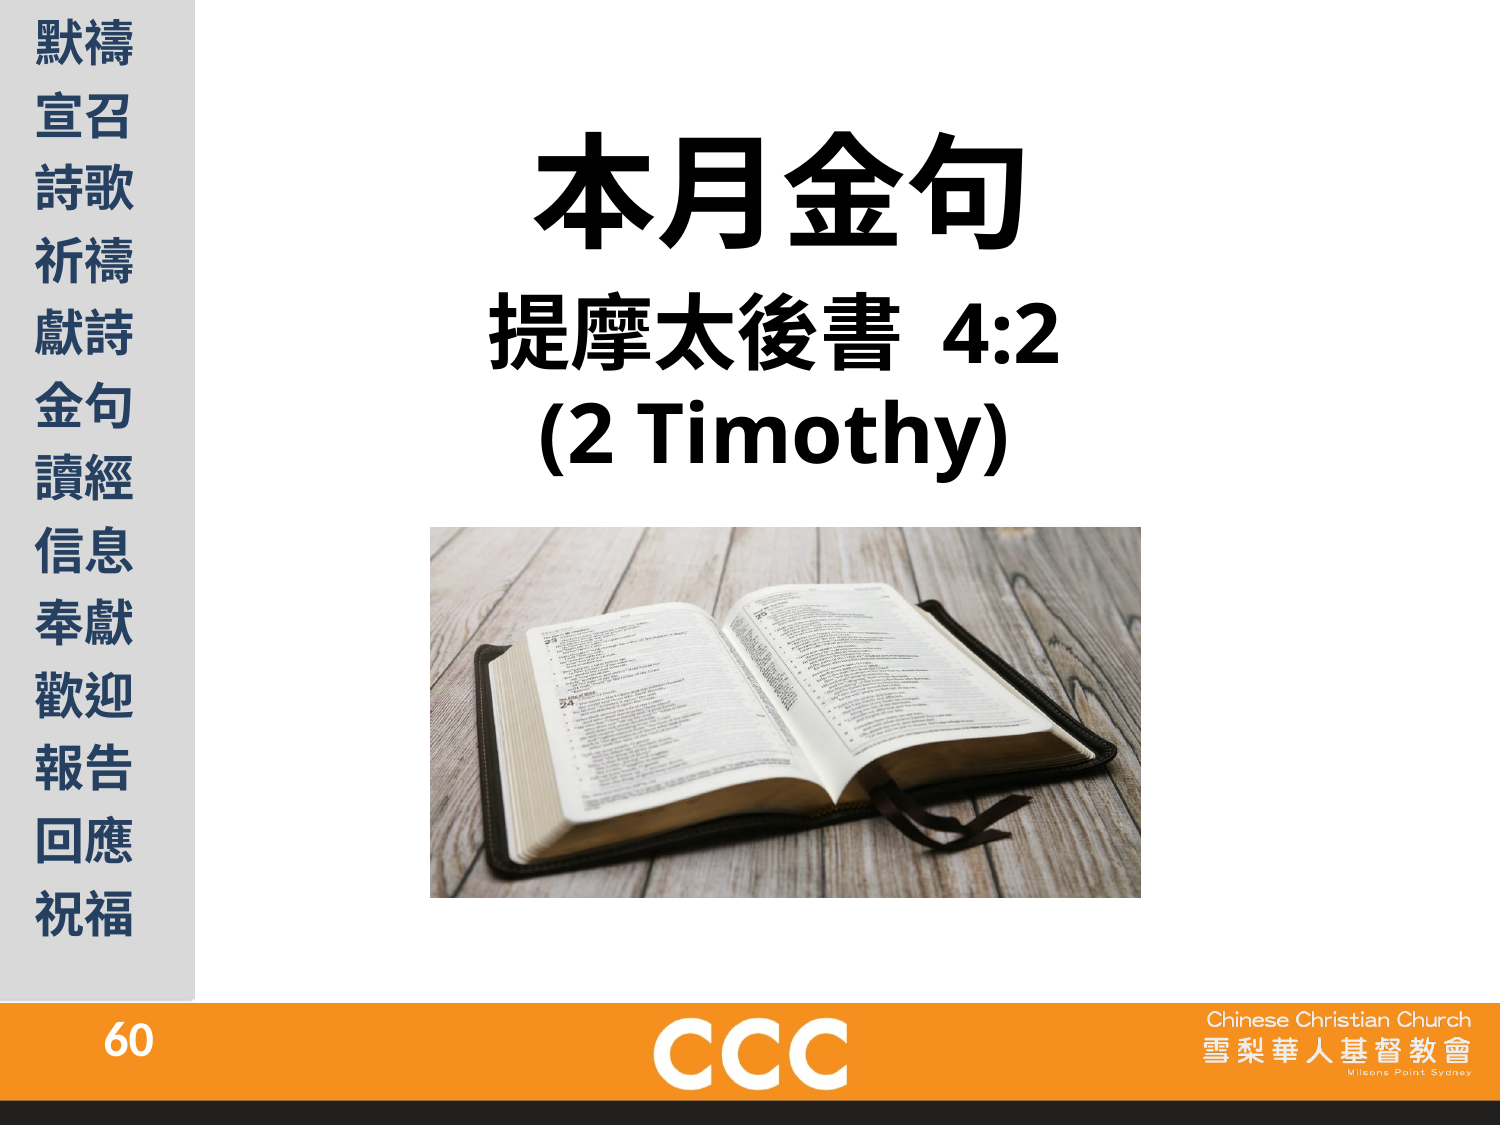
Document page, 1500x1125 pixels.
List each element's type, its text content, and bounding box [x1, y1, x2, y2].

slide_number 60 [88, 999, 235, 1073]
text_box 本月金句 [459, 30, 1105, 271]
text_box 提摩太後書 4:2 (2 Timothy) [395, 273, 1176, 488]
picture [430, 526, 1141, 898]
picture [0, 1003, 1500, 1125]
